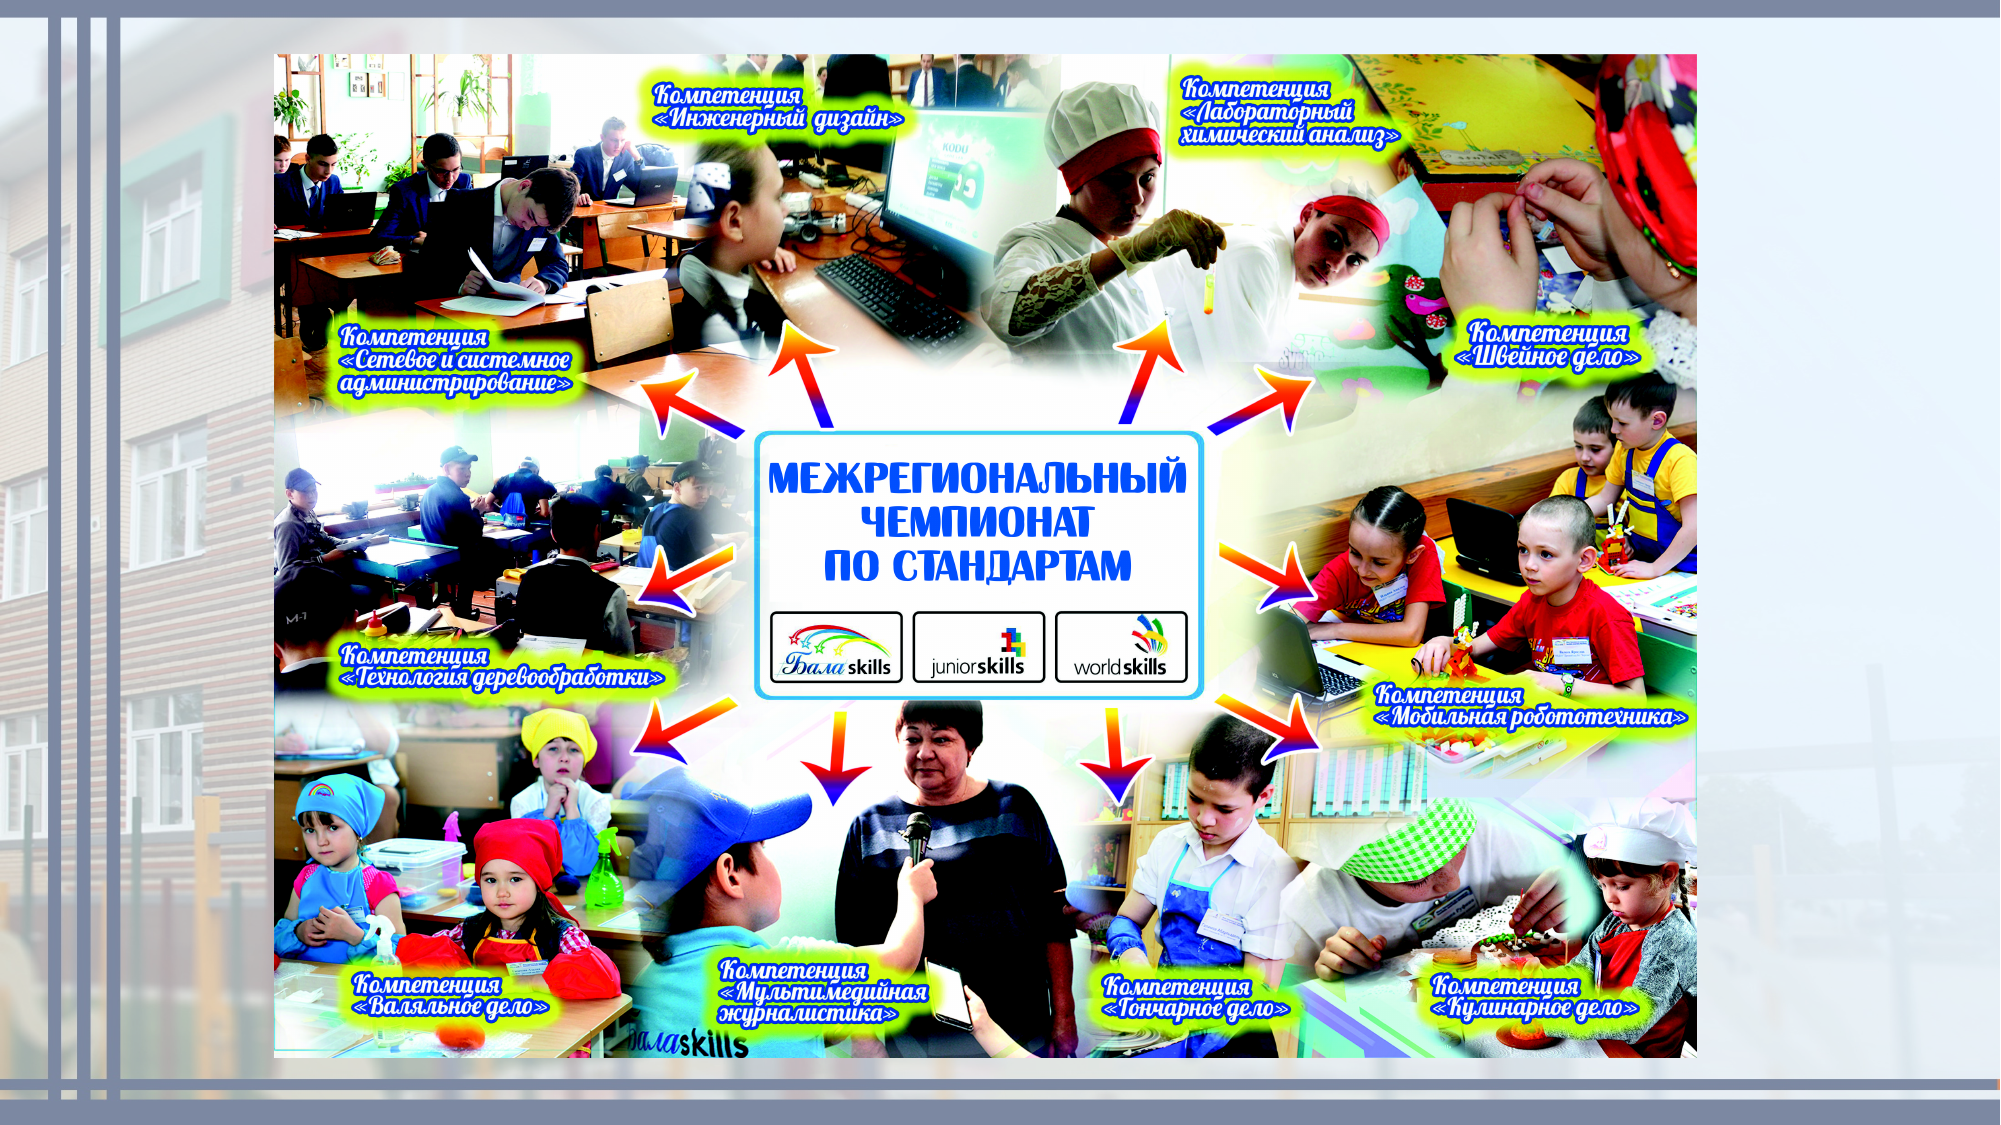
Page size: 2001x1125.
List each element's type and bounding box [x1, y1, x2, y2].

picture [274, 54, 1697, 1058]
